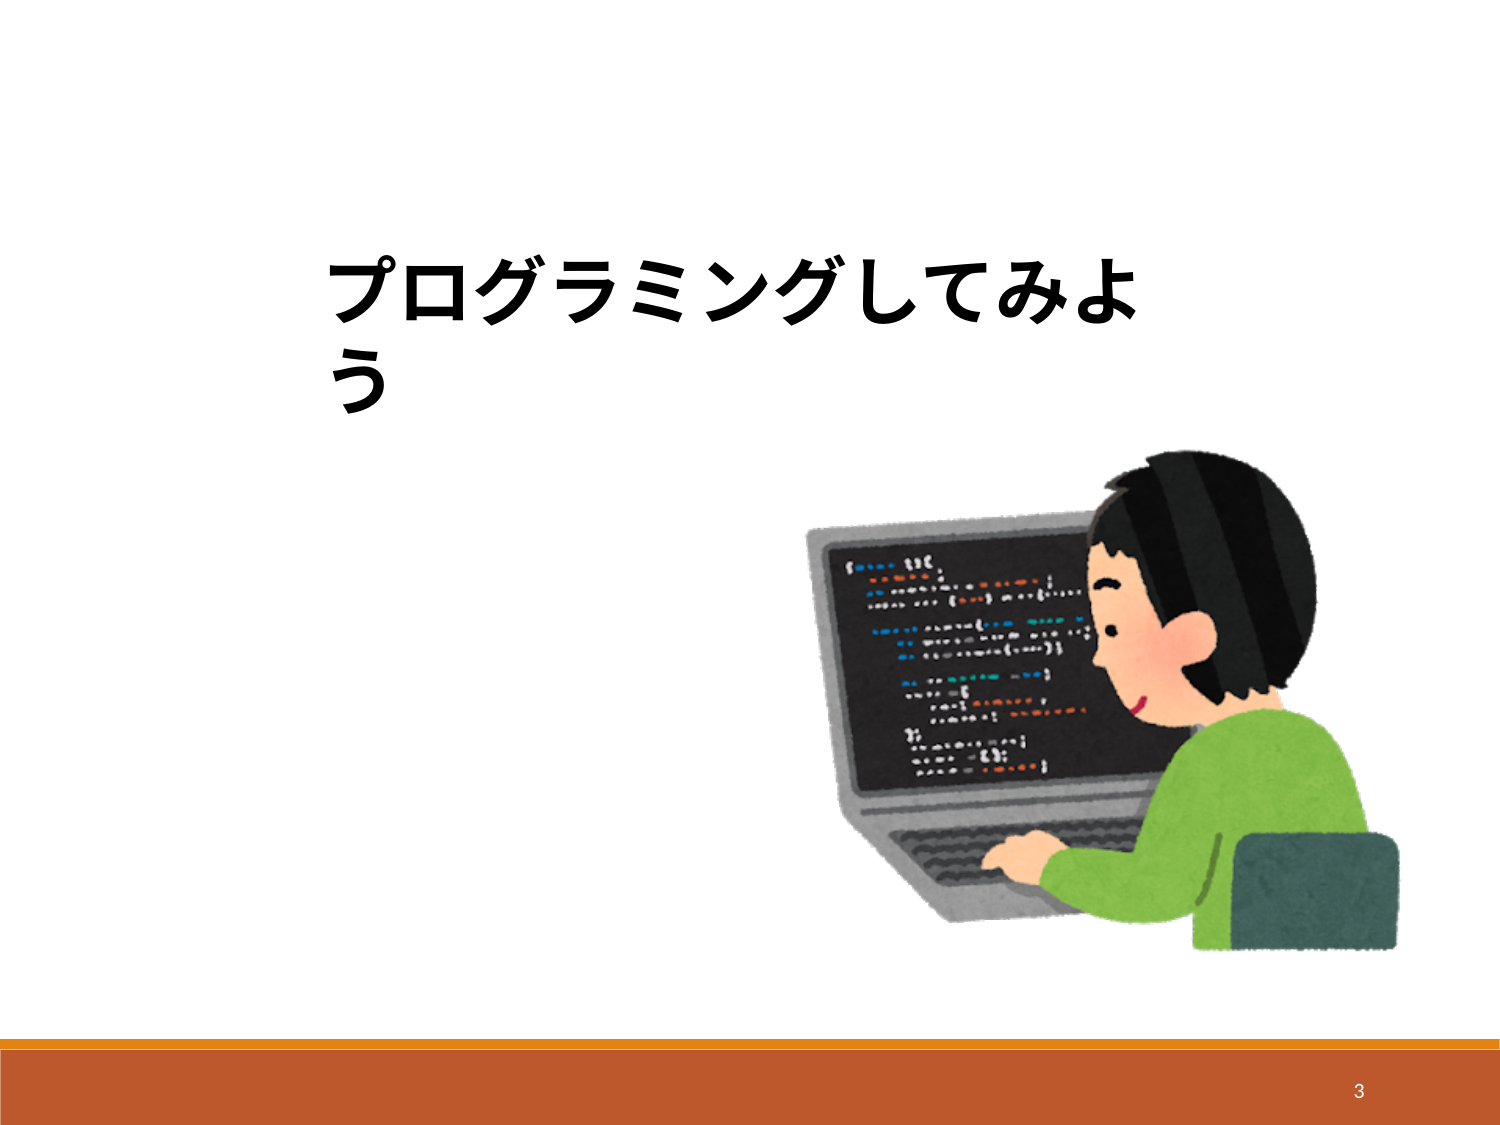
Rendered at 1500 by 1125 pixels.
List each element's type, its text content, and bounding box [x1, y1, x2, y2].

picture [790, 411, 1417, 981]
slide_number 2 [1218, 1059, 1380, 1120]
text_box プログラミングしてみよう [308, 237, 1192, 432]
